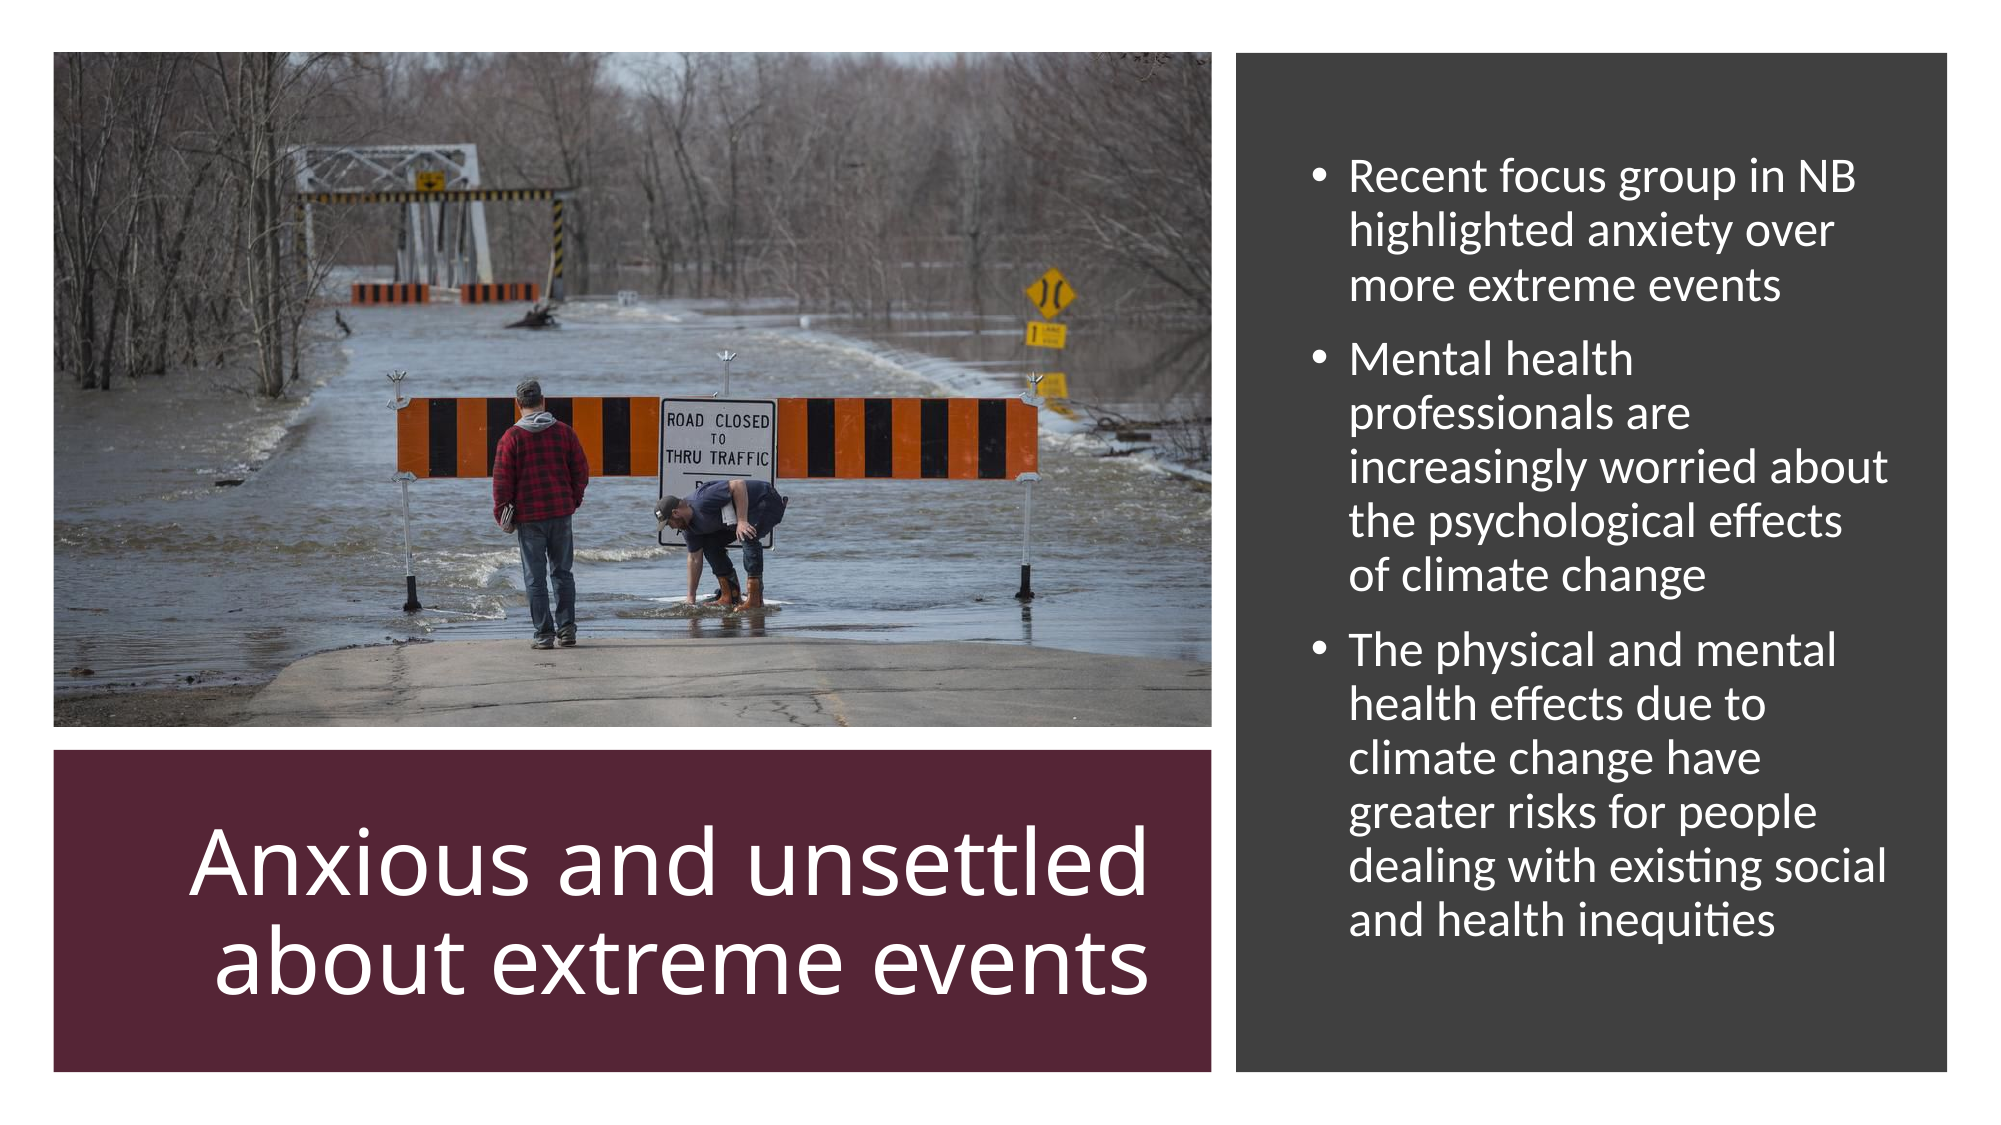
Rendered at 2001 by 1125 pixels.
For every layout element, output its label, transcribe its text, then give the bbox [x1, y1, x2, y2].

text_box [53, 749, 1212, 1073]
list Recent focus group in NB highlighted anxiety over more extreme events Mental health professionals are increasingly worried about the psychological effects of climate change The physical and mental health effects due to climate change have greater risks for people dealing with existing social and health inequities [1277, 150, 1908, 947]
text_box [1235, 52, 1948, 1073]
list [53, 52, 1212, 727]
title Anxious and unsettled about extreme events [85, 782, 1168, 1049]
